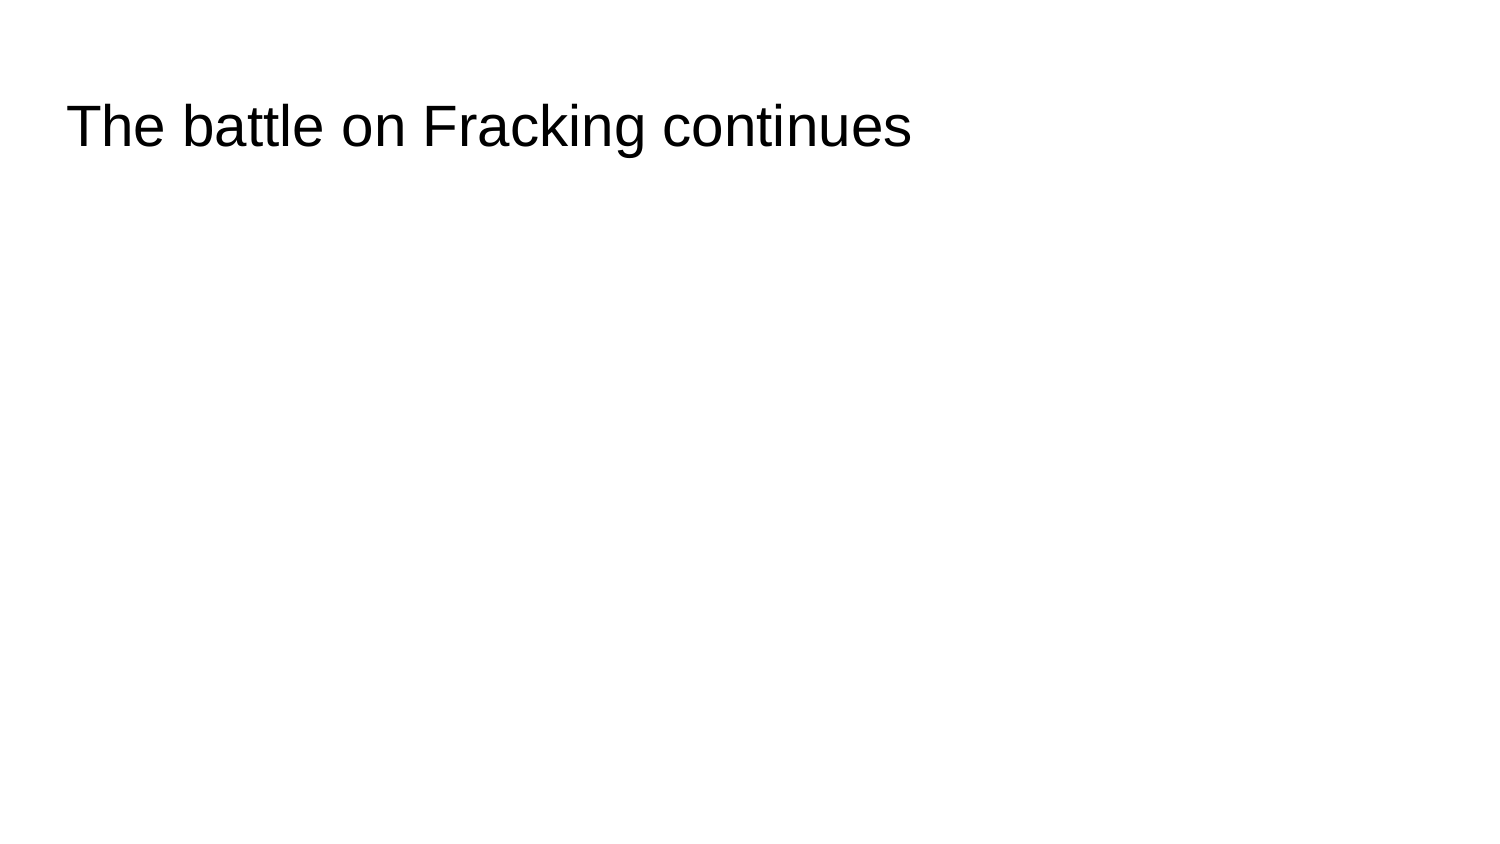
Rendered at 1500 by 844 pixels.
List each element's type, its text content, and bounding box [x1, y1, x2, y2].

title The battle on Fracking continues [51, 72, 1449, 167]
